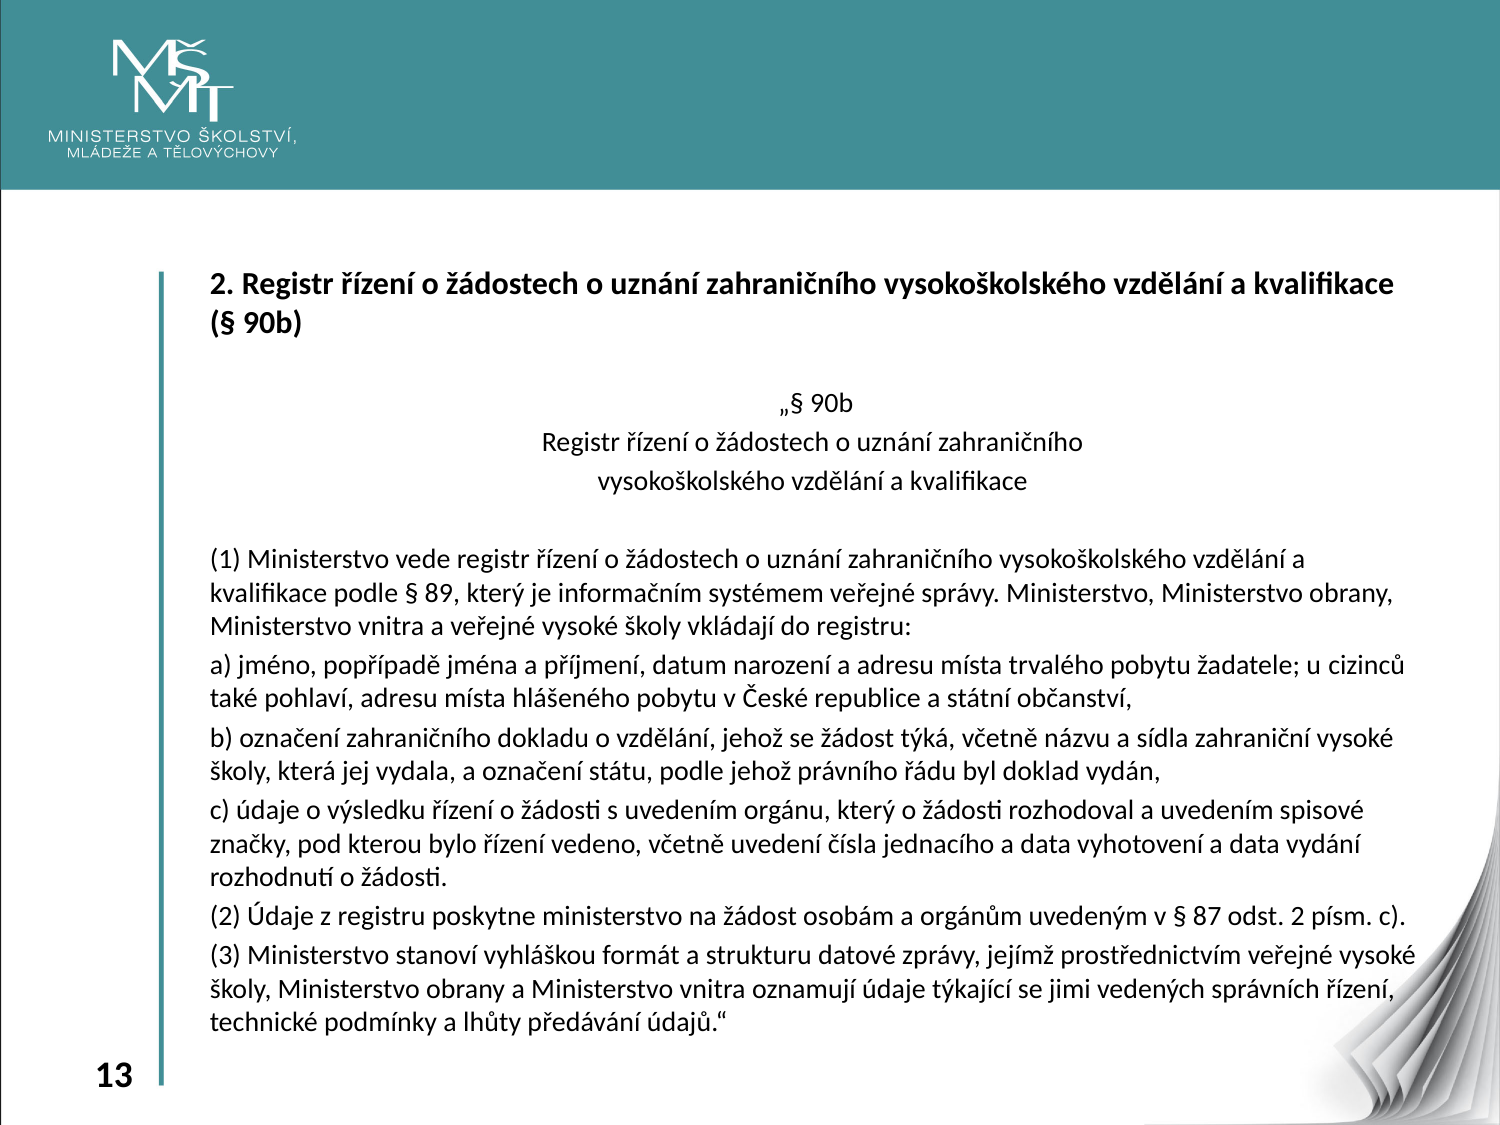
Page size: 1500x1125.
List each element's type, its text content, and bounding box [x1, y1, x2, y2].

list 2. Registr řízení o žádostech o uznání zahraničního vysokoškolského vzdělání a kvalifikace (§ 90b) „§ 90b Registr řízení o žádostech o uznání zahraničního vysokoškolského vzdělání a kvalifikace (1) Ministerstvo vede registr řízení o žádostech o uznání zahraničního vysokoškolského vzdělání a kvalifikace podle § 89, který je informačním systémem veřejné správy. Ministerstvo, Ministerstvo obrany, Ministerstvo vnitra a veřejné vysoké školy vkládají do registru: a) jméno, popřípadě jména a příjmení, datum narození a adresu místa trvalého pobytu žadatele; u cizinců také pohlaví, adresu místa hlášeného pobytu v České republice a státní občanství, b) označení zahraničního dokladu o vzdělání, jehož se žádost týká, včetně názvu a sídla zahraniční vysoké školy, která jej vydala, a označení státu, podle jehož právního řádu byl doklad vydán, c) údaje o výsledku řízení o žádosti s uvedením orgánu, který o žádosti rozhodoval a uvedením spisové značky, pod kterou bylo řízení vedeno, včetně uvedení čísla jednacího a data vyhotovení a data vydání rozhodnutí o žádosti. (2) Údaje z registru poskytne ministerstvo na žádost osobám a orgánům uvedeným v § 87 odst. 2 písm. c). (3) Ministerstvo stanoví vyhláškou formát a strukturu datové zprávy, jejímž prostřednictvím veřejné vysoké školy, Ministerstvo obrany a Ministerstvo vnitra oznamují údaje týkající se jimi vedených správních řízení, technické podmínky a lhůty předávání údajů.“ [194, 255, 1437, 1083]
picture [0, 0, 1500, 1125]
